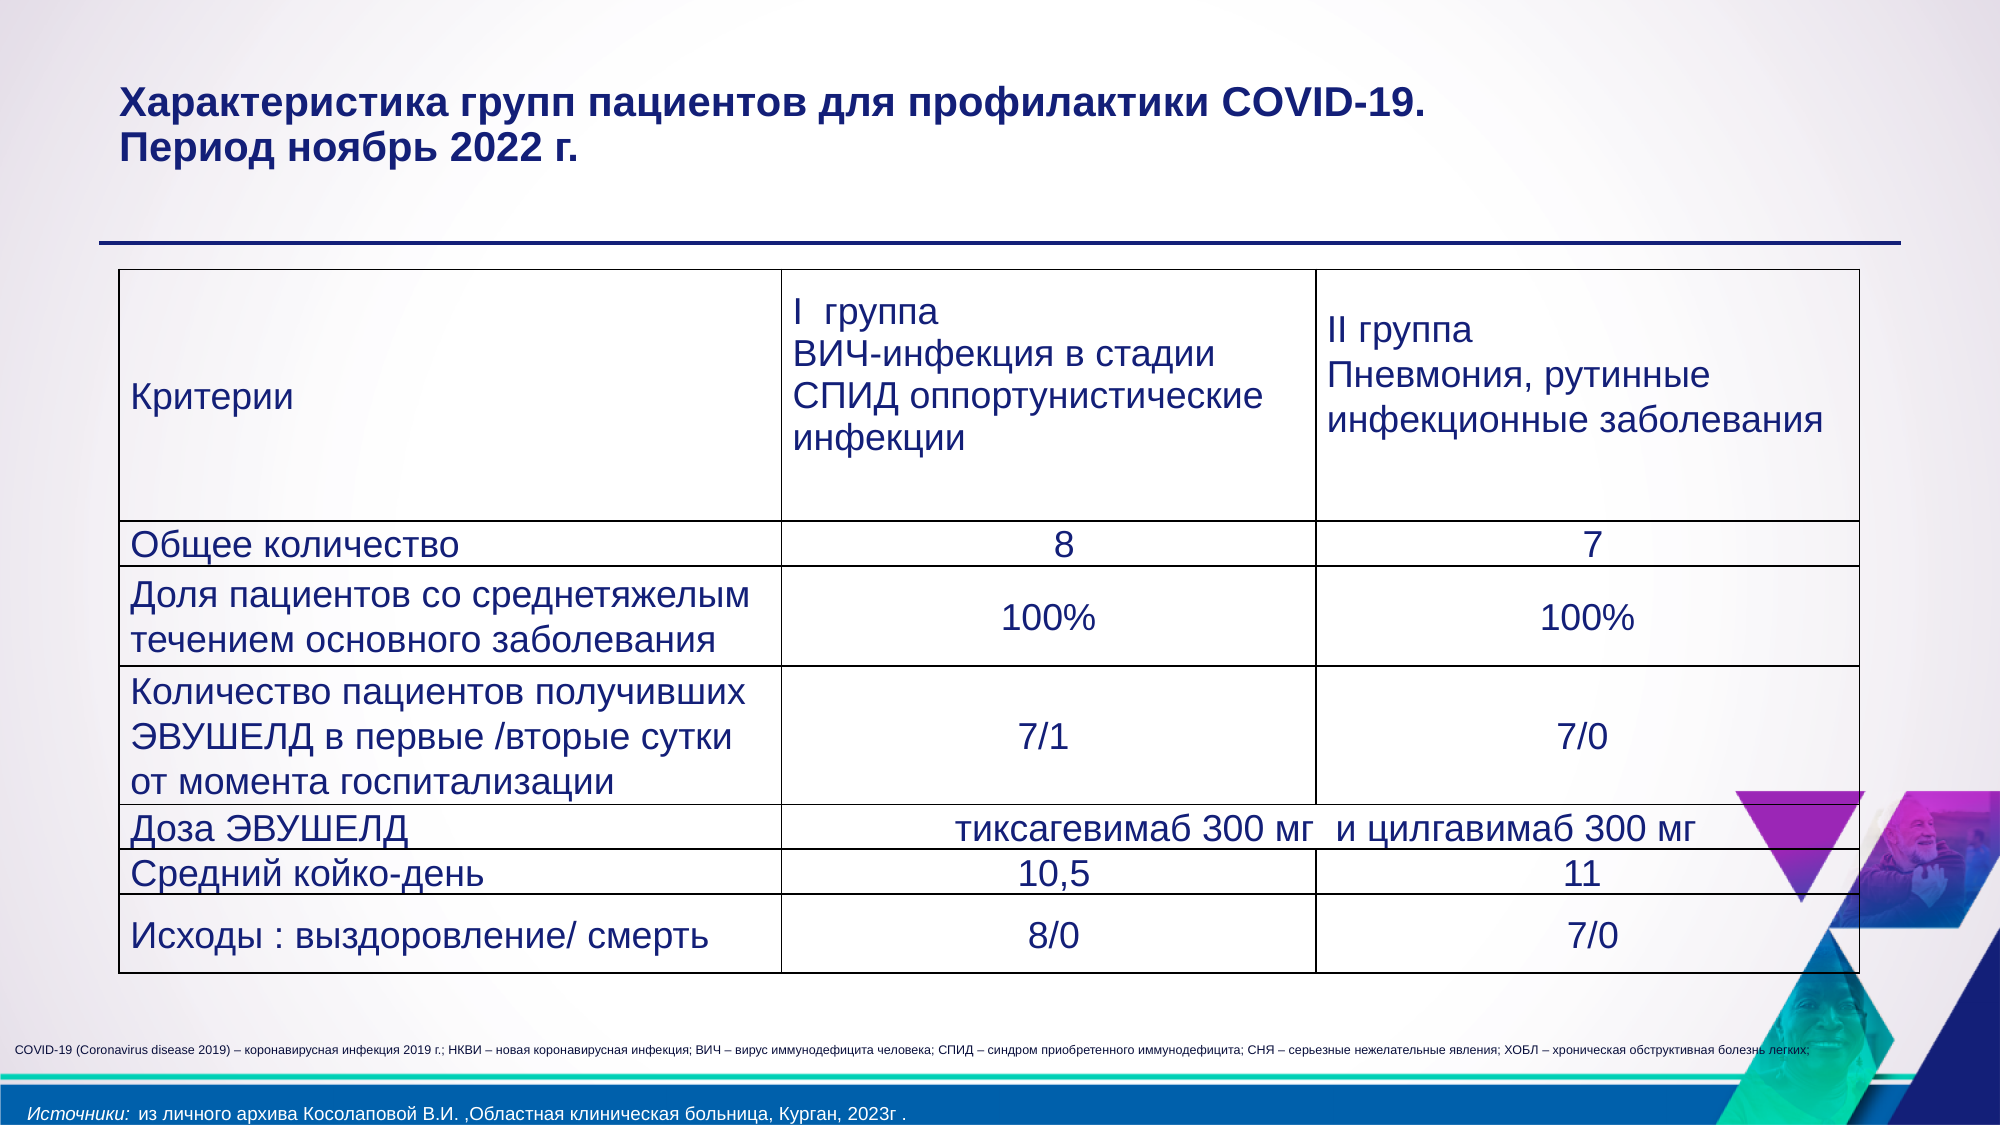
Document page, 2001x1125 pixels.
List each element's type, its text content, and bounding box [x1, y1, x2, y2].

table_cell 11 [1317, 850, 1859, 893]
text_box Источники: из личного архива Косолаповой В.И. ,Областная клиническая больница, Курган, 2023г . [11, 1092, 1535, 1125]
table_header I группа ВИЧ-инфекция в стадии СПИД оппортунистические инфекции [782, 270, 1315, 520]
table_cell Доза ЭВУШЕЛД [120, 805, 781, 848]
table_cell Доля пациентов со среднетяжелым течением основного заболевания [120, 567, 781, 665]
table_cell 7/1 [782, 667, 1315, 804]
table_cell 100% [782, 567, 1315, 665]
table_cell 10,5 [782, 850, 1315, 893]
table_cell 7/0 [1317, 895, 1859, 972]
table_header II группа Пневмония, рутинные инфекционные заболевания [1317, 270, 1859, 520]
table_header Критерии [120, 270, 781, 520]
table_cell 7 [1317, 522, 1859, 565]
text_box COVID-19 (Coronavirus disease 2019) – коронавирусная инфекция 2019 г.; НКВИ – новая коронавирусная инфекция; ВИЧ – вирус иммунодефицита человека; СПИД – синдром приобретенного иммунодефицита; СНЯ – серьезные нежелательные явления; ХОБЛ – хроническая обструктивная болезнь легких; [0, 1032, 1967, 1066]
table_cell 8 [782, 522, 1315, 565]
picture [0, 0, 2000, 1125]
table_cell 100% [1317, 567, 1859, 665]
table_cell Общее количество [120, 522, 781, 565]
table_cell Количество пациентов получивших ЭВУШЕЛД в первые /вторые сутки от момента госпитализации [120, 667, 781, 804]
table_cell Средний койко-день [120, 850, 781, 893]
table_cell 8/0 [782, 895, 1315, 972]
table_cell Исходы : выздоровление/ смерть [120, 895, 781, 972]
table_cell тиксагевимаб 300 мг и цилгавимаб 300 мг [782, 805, 1859, 848]
title Характеристика групп пациентов для профилактики COVID-19. Период ноябрь 2022 г. [119, 46, 1910, 206]
table_cell 7/0 [1317, 667, 1859, 804]
